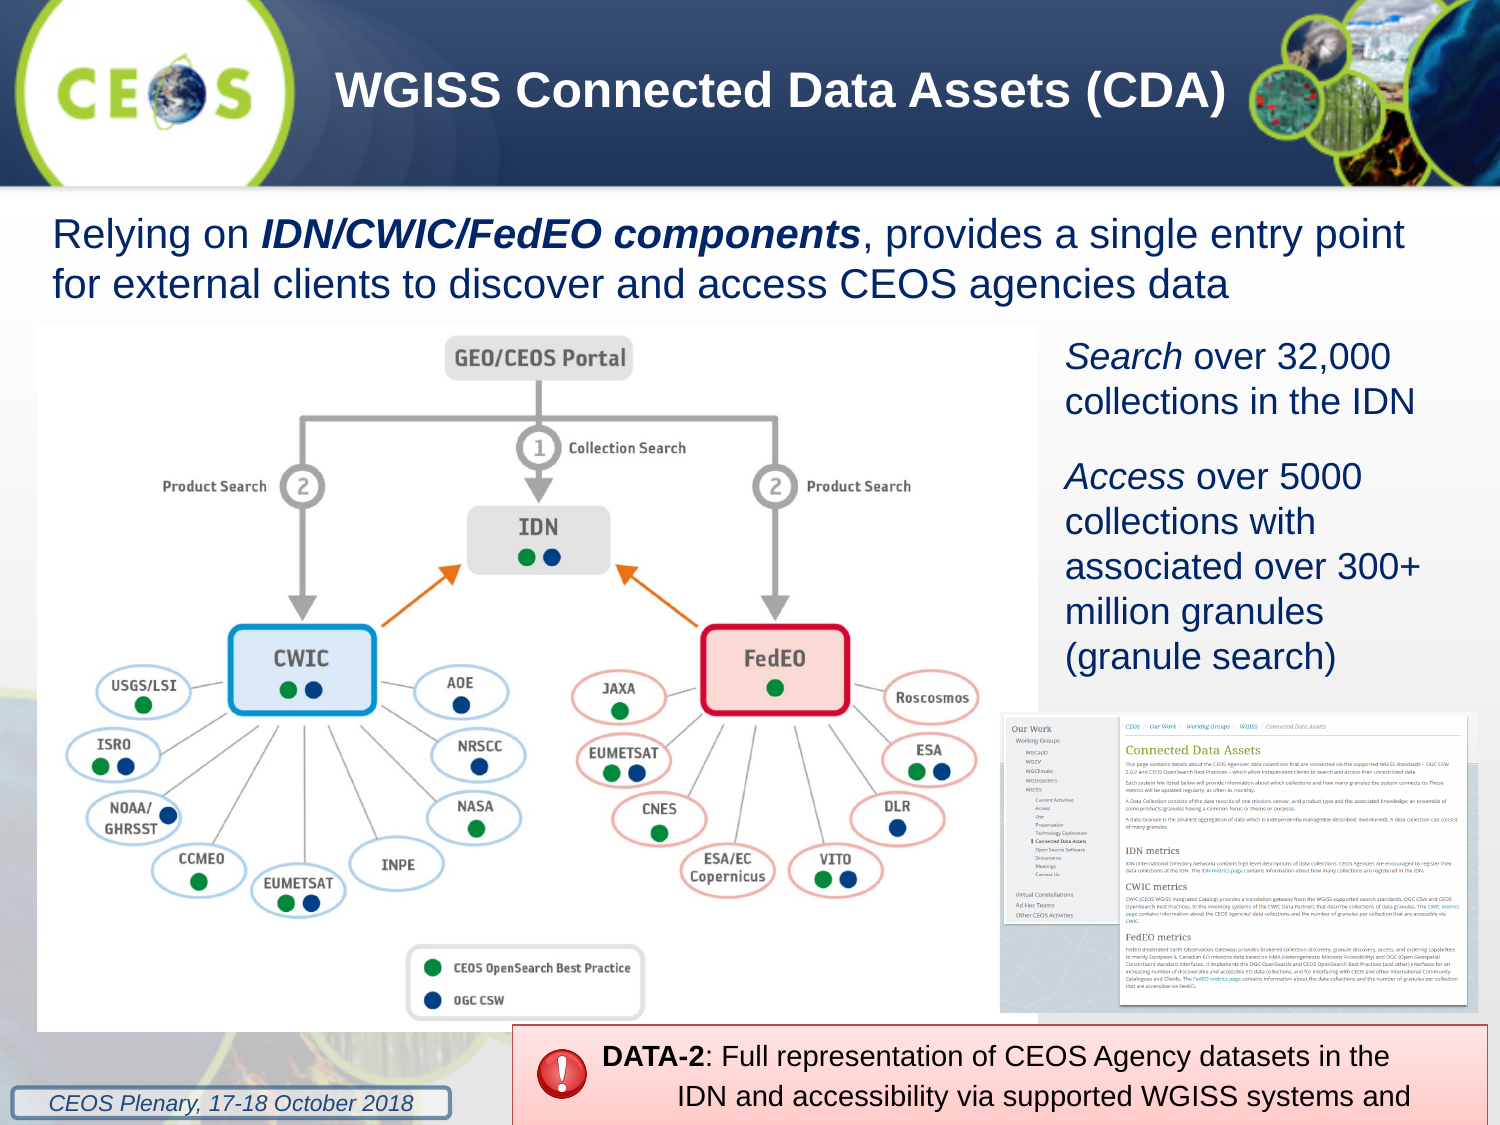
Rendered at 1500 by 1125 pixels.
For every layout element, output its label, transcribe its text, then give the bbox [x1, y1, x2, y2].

list WGISS Connected Data Assets (CDA) [300, 50, 1263, 138]
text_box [512, 1024, 1488, 1121]
picture [0, 0, 1500, 1125]
text_box Relying on IDN/CWIC/FedEO components, provides a single entry point for external clients to discover and access CEOS agencies data [37, 199, 1438, 315]
text_box Search over 32,000 collections in the IDN Access over 5000 collections with associated over 300+ million granules (granule search) [1050, 324, 1463, 685]
